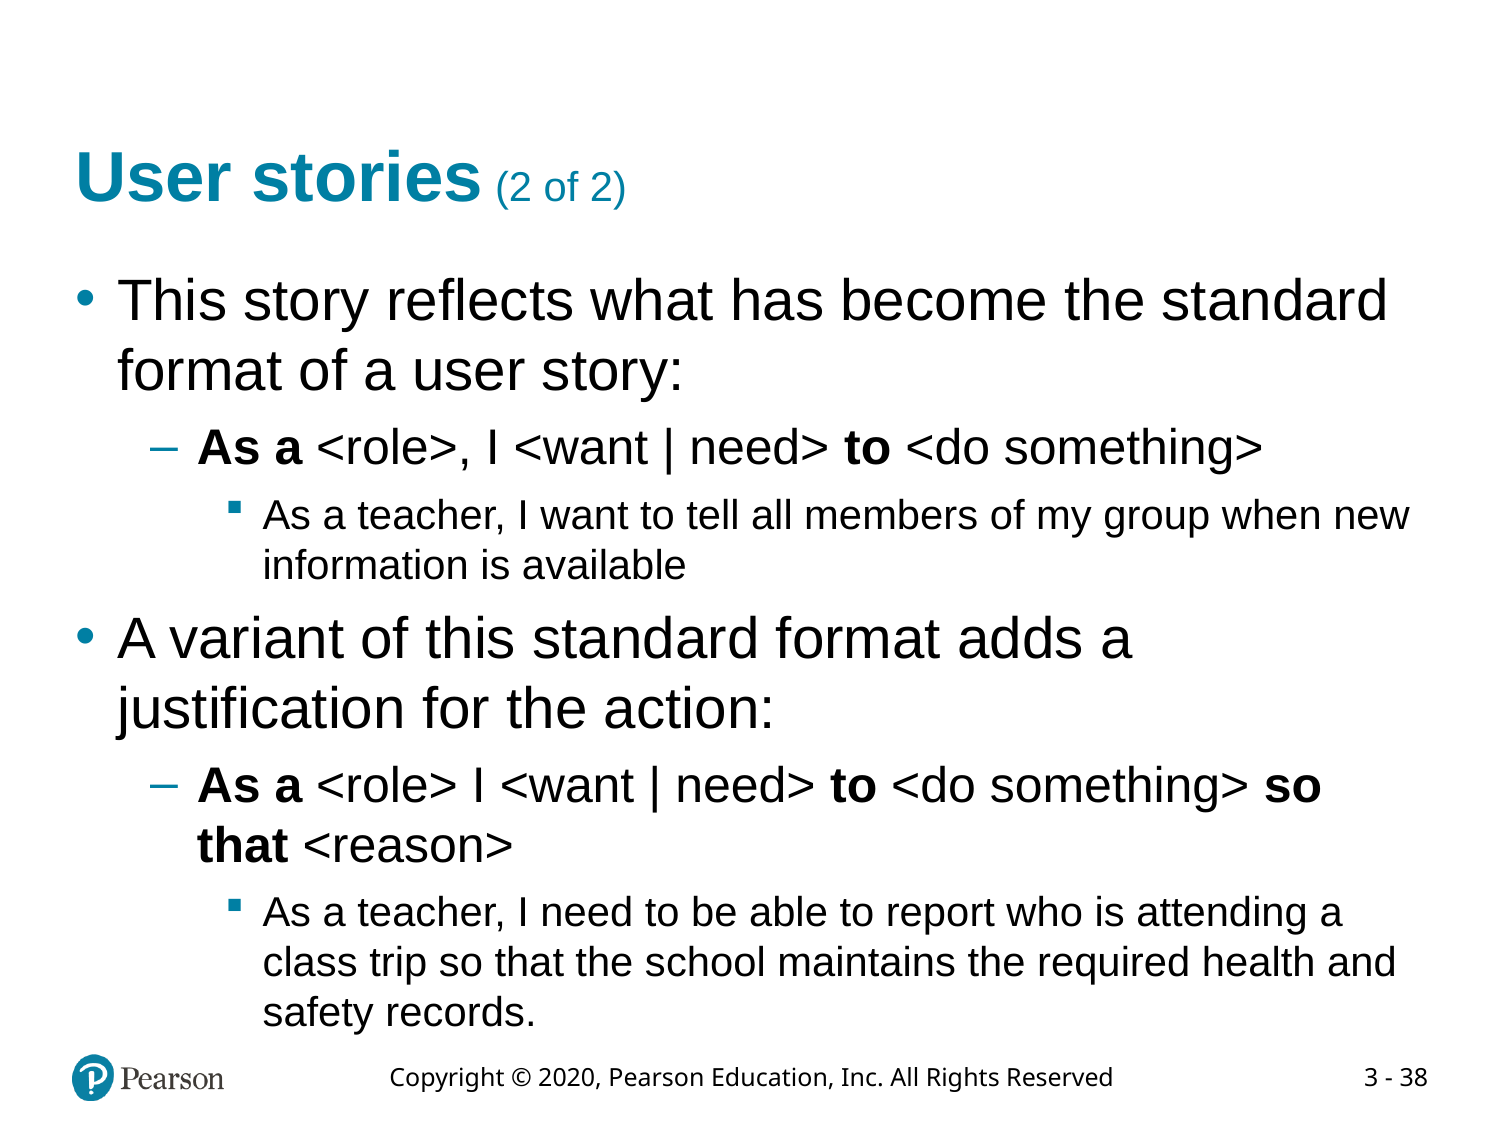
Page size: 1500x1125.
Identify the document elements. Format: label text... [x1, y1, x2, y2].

picture [72, 1087, 83, 1101]
picture [81, 1064, 107, 1089]
picture [72, 1054, 89, 1072]
list This story reflects what has become the standard format of a user story: As a <role>, I <want | need> to <do something> As a teacher, I want to tell all members of my group when new information is available A variant of this standard format adds a justification for the action: As a <role> I <want | need> to <do something> so that <reason> As a teacher, I need to be able to report who is attending a class trip so that the school maintains the required health and safety records. [75, 262, 1425, 1050]
title User stories (2 of 2) [75, 35, 1425, 216]
picture [99, 1054, 224, 1101]
